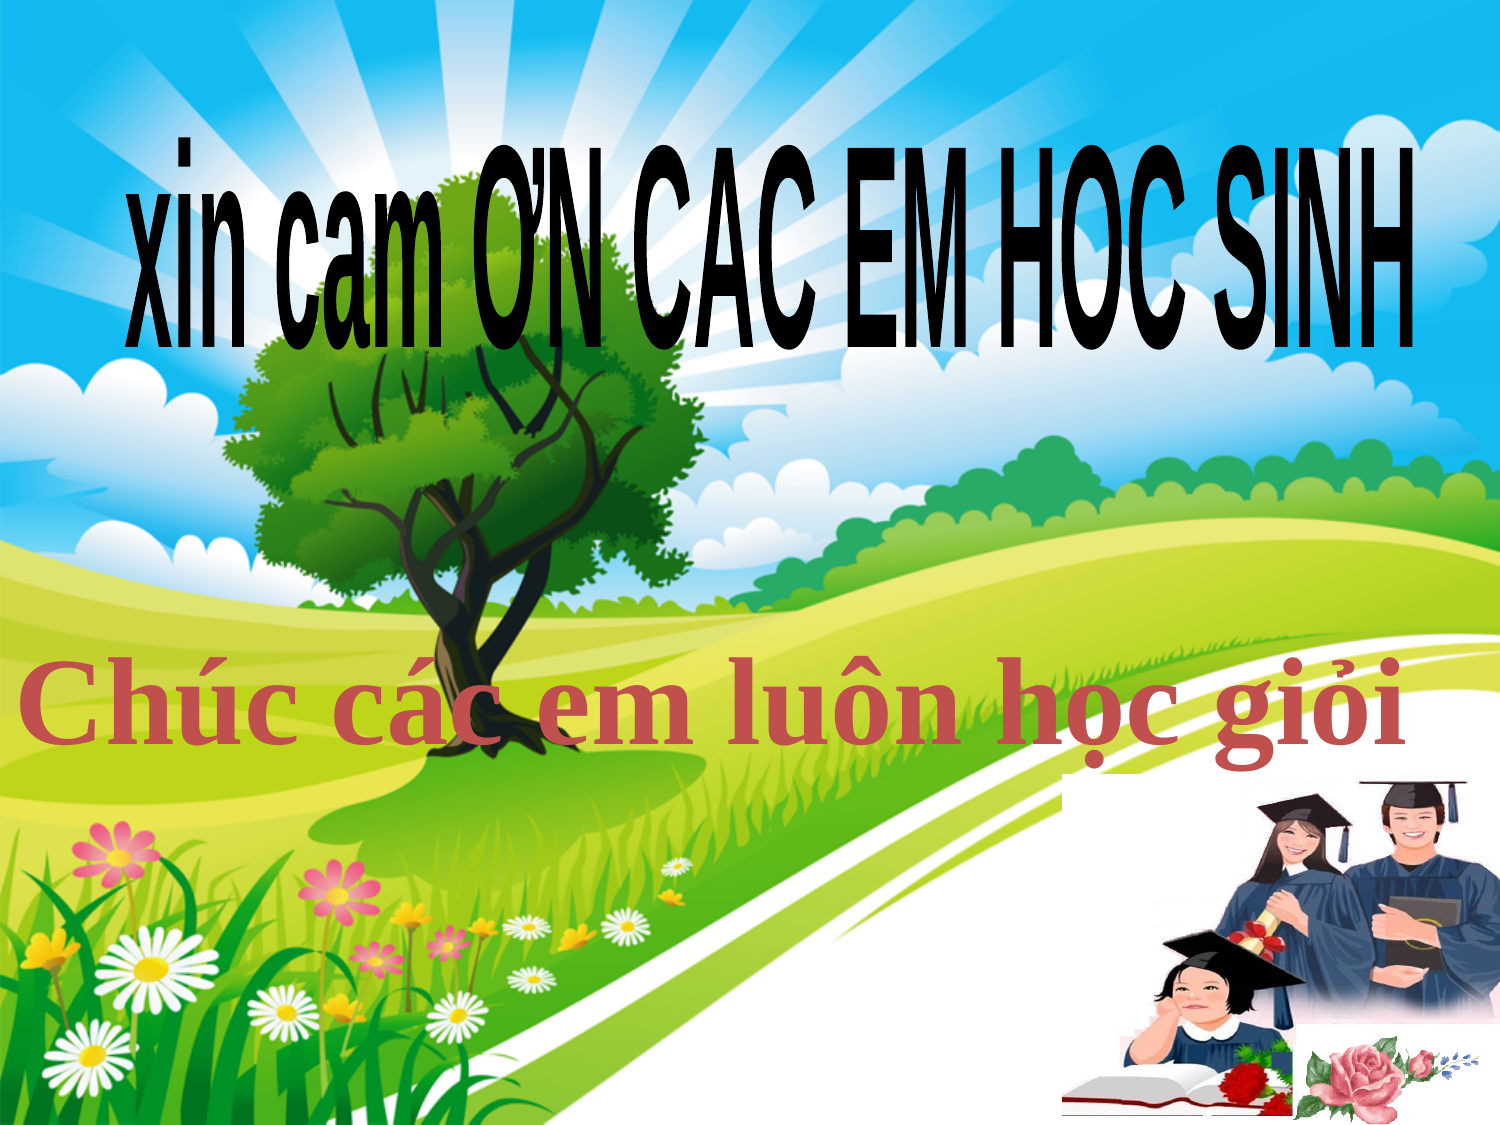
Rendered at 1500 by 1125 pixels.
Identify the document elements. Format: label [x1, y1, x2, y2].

text_box [1062, 774, 1500, 1125]
picture [0, 0, 1500, 1125]
